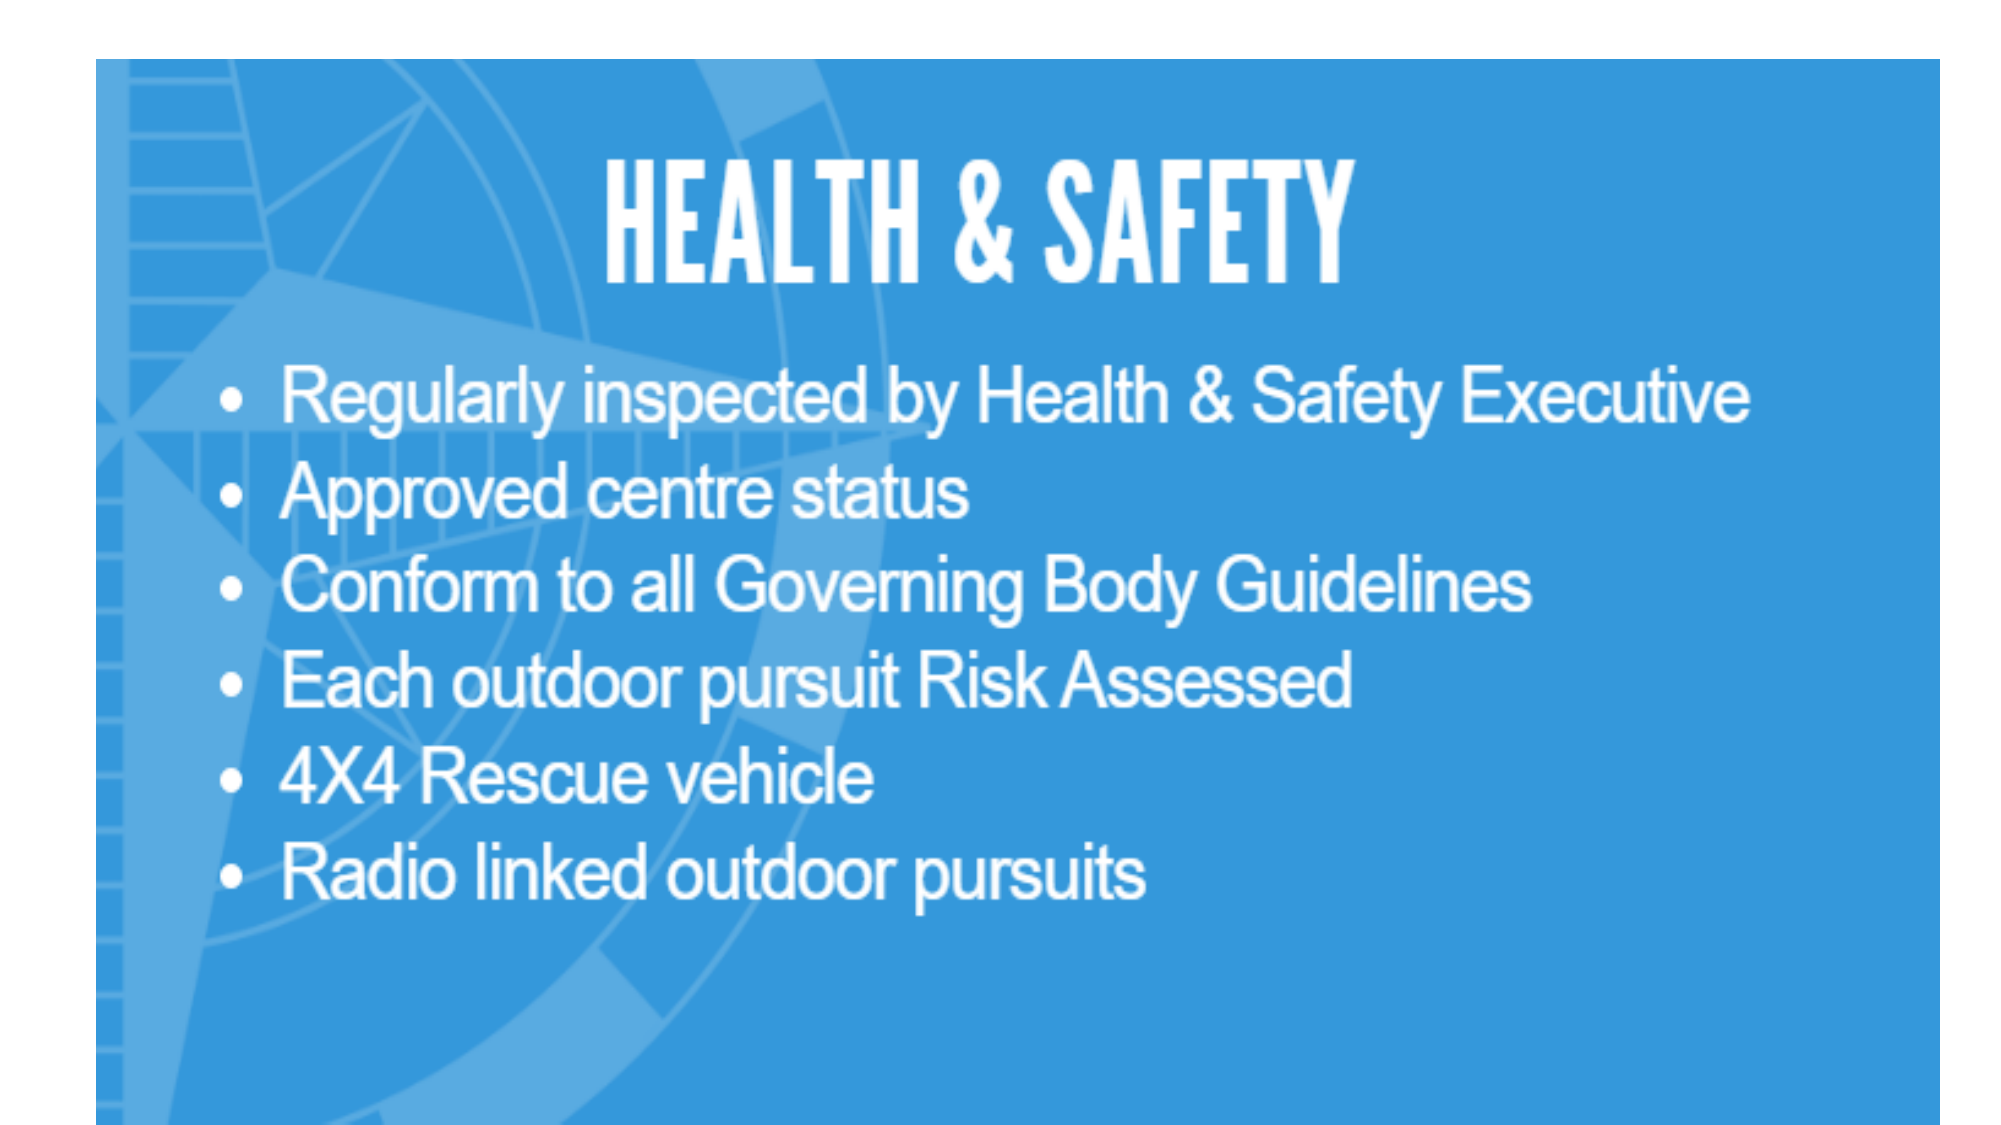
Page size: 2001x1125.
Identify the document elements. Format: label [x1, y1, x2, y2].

picture [96, 59, 1940, 1125]
